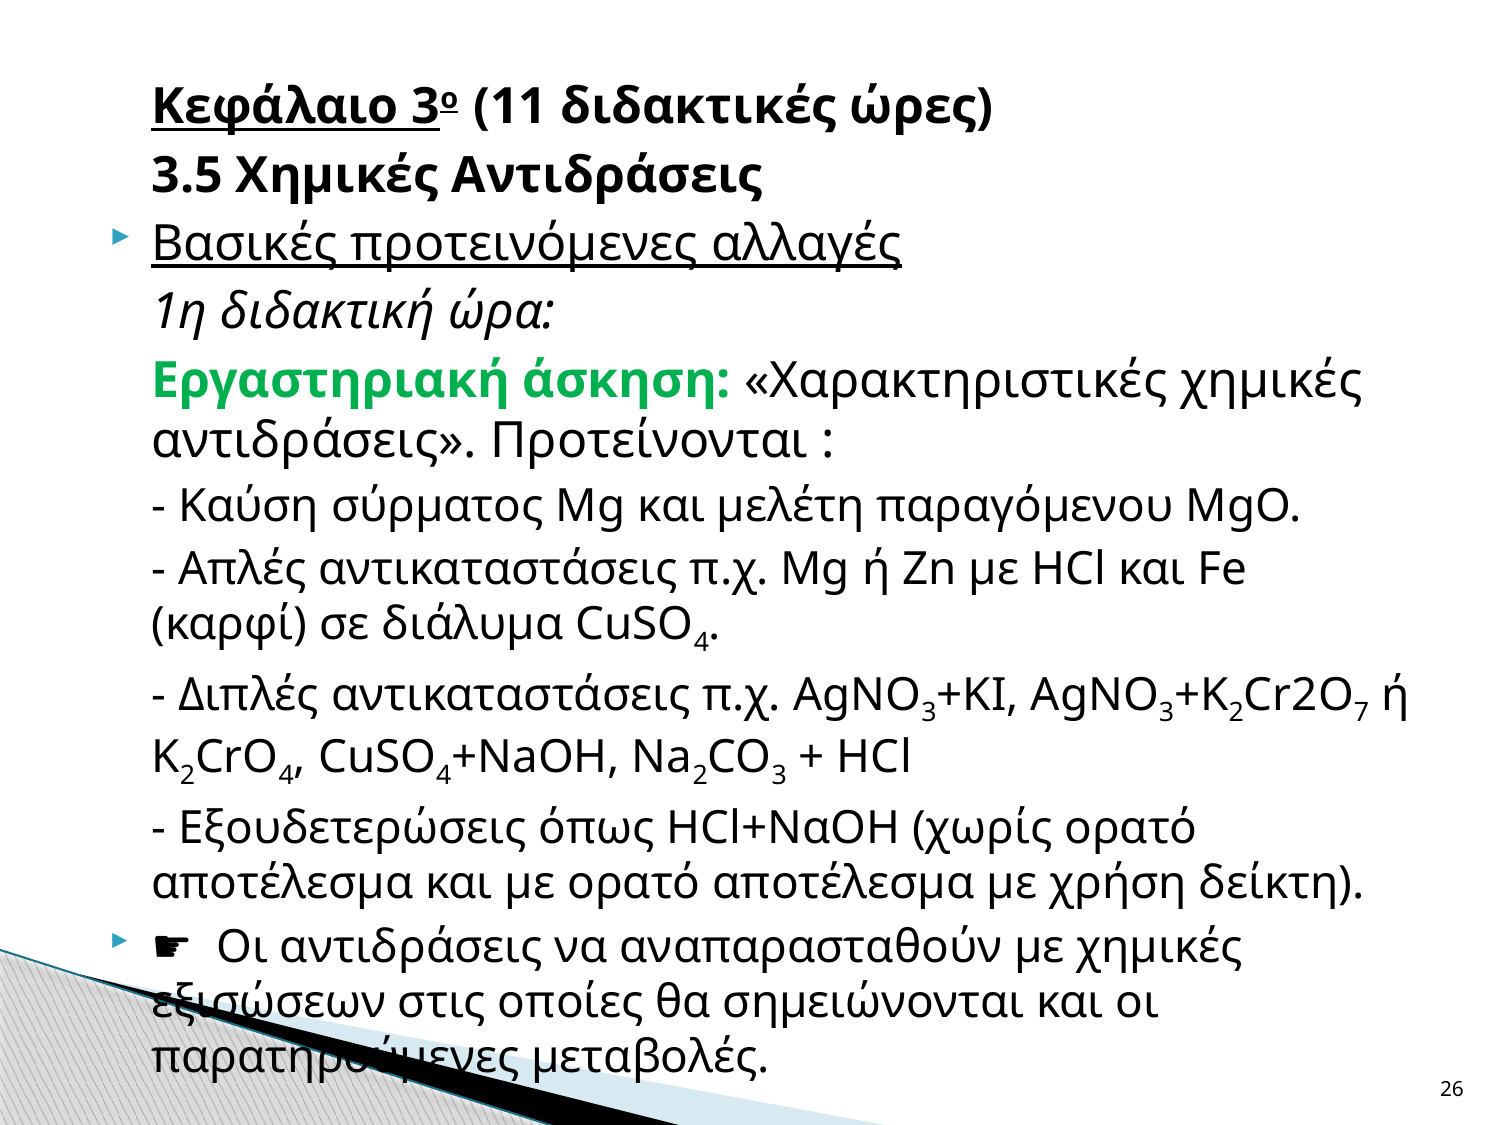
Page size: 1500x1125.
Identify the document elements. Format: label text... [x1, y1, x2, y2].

slide_number 26 [1418, 1051, 1479, 1112]
list Κεφάλαιο 3ο (11 διδακτικές ώρες) 3.5 Χημικές Αντιδράσεις Βασικές προτεινόμενες αλλαγές 1η διδακτική ώρα: Εργαστηριακή άσκηση: «Χαρακτηριστικές χημικές αντιδράσεις». Προτείνονται : - Καύση σύρματος Mg και μελέτη παραγόμενου MgO. - Απλές αντικαταστάσεις π.χ. Μg ή Zn με HCl και Fe (καρφί) σε διάλυμα CuSO4. - Διπλές αντικαταστάσεις π.χ. AgNO3+KI, AgNO3+K2Cr2O7 ή K2CrO4, CuSO4+NaOH, Na2CO3 + HCl - Εξουδετερώσεις όπως ΗCl+ΝαΟΗ (χωρίς ορατό αποτέλεσμα και με ορατό αποτέλεσμα με χρήση δείκτη). ☛ Οι αντιδράσεις να αναπαρασταθούν με χημικές εξισώσεων στις οποίες θα σημειώνονται και οι παρατηρούμενες μεταβολές. [76, 66, 1427, 1094]
